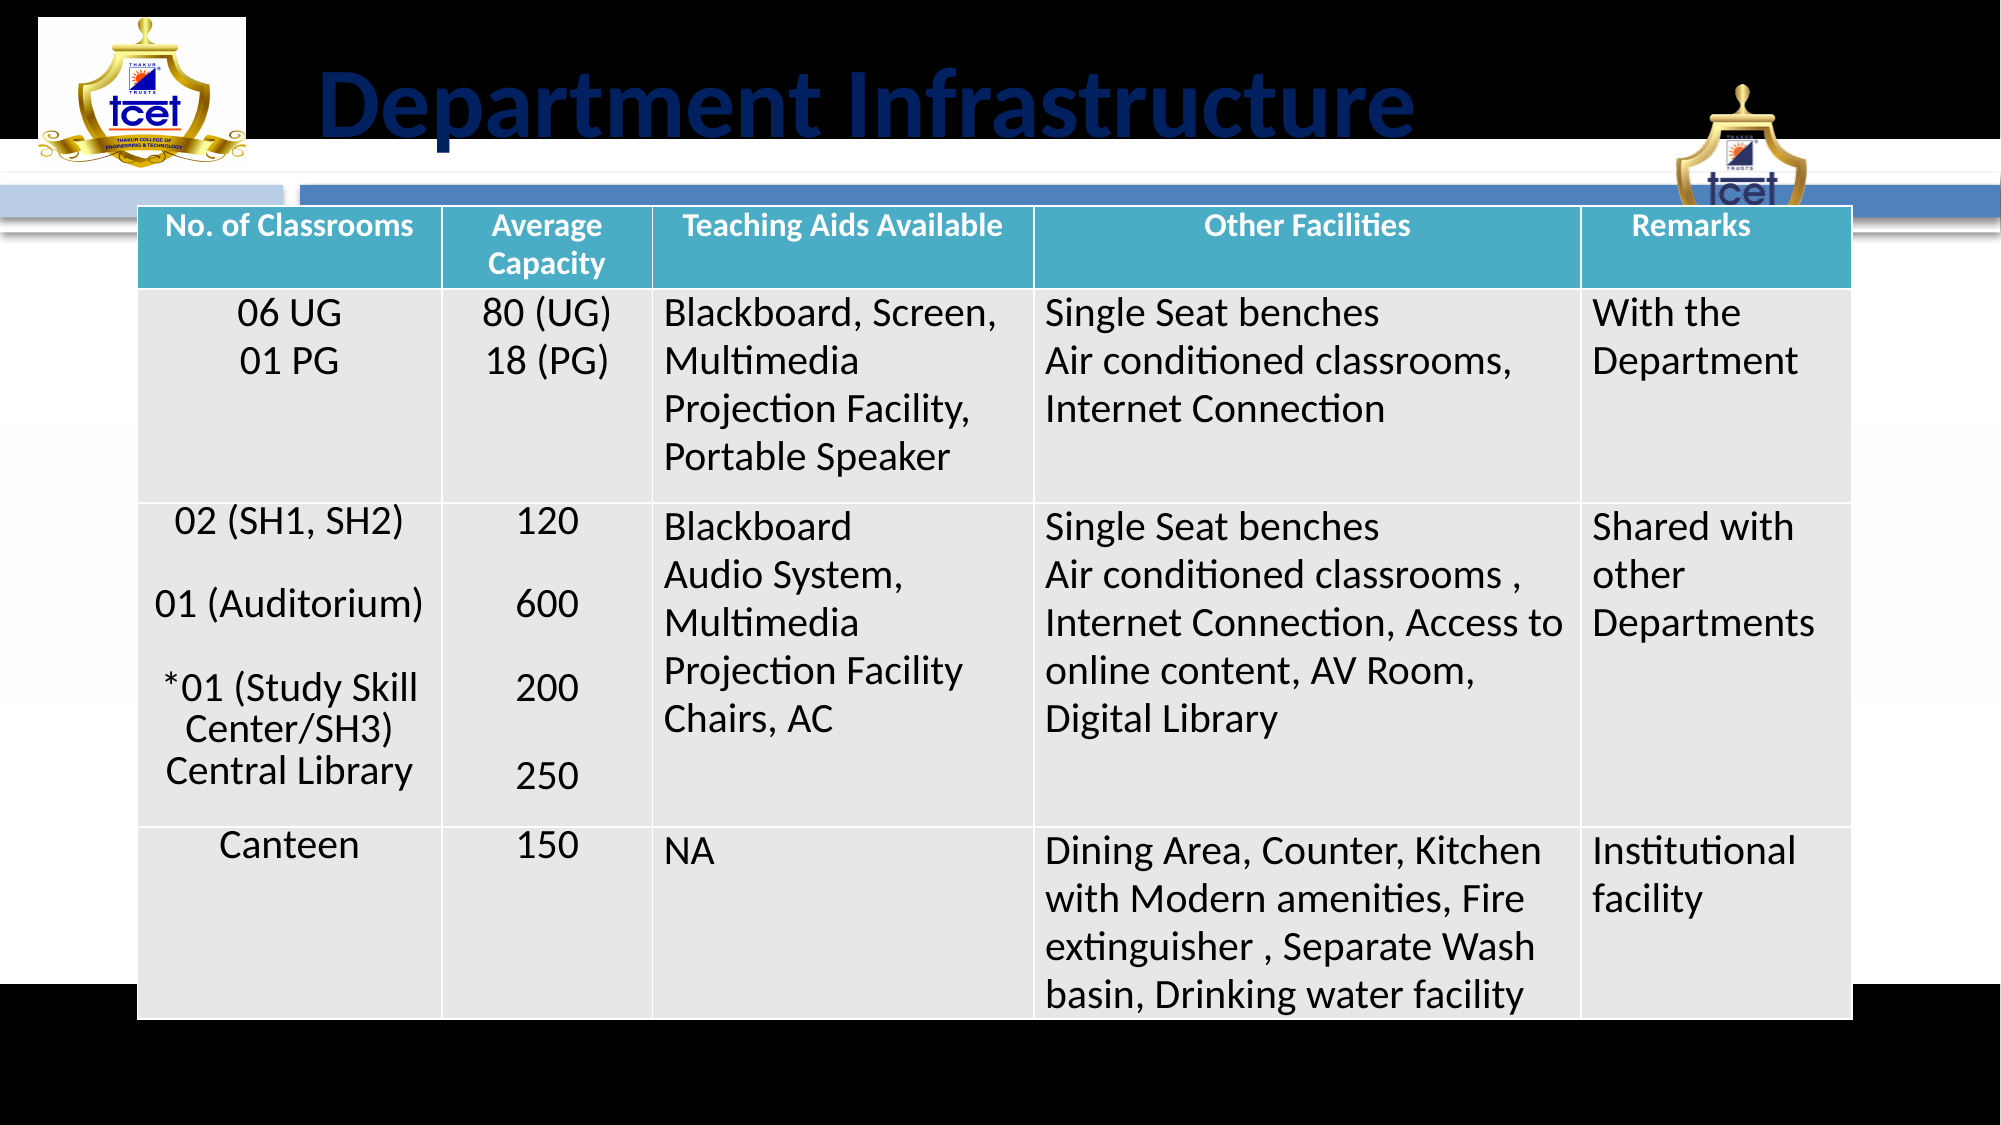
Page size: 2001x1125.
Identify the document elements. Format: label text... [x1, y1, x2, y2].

table_cell 150 [443, 828, 652, 1018]
table_cell Single Seat benches Air conditioned classrooms, Internet Connection [1035, 290, 1580, 502]
title Department Infrastructure [299, 22, 1984, 173]
table_cell Dining Area, Counter, Kitchen with Modern amenities, Fire extinguisher , Separate Wash basin, Drinking water facility [1035, 828, 1580, 1018]
table_header Average Capacity [443, 207, 652, 288]
table_header No. of Classrooms [138, 207, 441, 288]
picture [1637, 173, 1842, 205]
table_cell Single Seat benches Air conditioned classrooms , Internet Connection, Access to online content, AV Room, Digital Library [1035, 504, 1580, 826]
table_cell Blackboard Audio System, Multimedia Projection Facility Chairs, AC [653, 504, 1033, 826]
table_cell 120 600 200 250 [443, 504, 652, 826]
table_header Teaching Aids Available [653, 207, 1033, 288]
table_cell Canteen [138, 828, 441, 1018]
picture [0, 0, 2001, 1125]
table_cell Institutional facility [1582, 828, 1851, 1018]
table_cell Blackboard, Screen, Multimedia Projection Facility, Portable Speaker [653, 290, 1033, 502]
table_header Remarks [1582, 207, 1851, 288]
table_cell 06 UG 01 PG [138, 290, 441, 502]
table_cell Shared with other Departments [1582, 504, 1851, 826]
table_cell 80 (UG) 18 (PG) [443, 290, 652, 502]
table_cell NA [653, 828, 1033, 1018]
table_header Other Facilities [1035, 207, 1580, 288]
table_cell With the Department [1582, 290, 1851, 502]
table_cell 02 (SH1, SH2) 01 (Auditorium) *01 (Study Skill Center/SH3) Central Library [138, 504, 441, 826]
